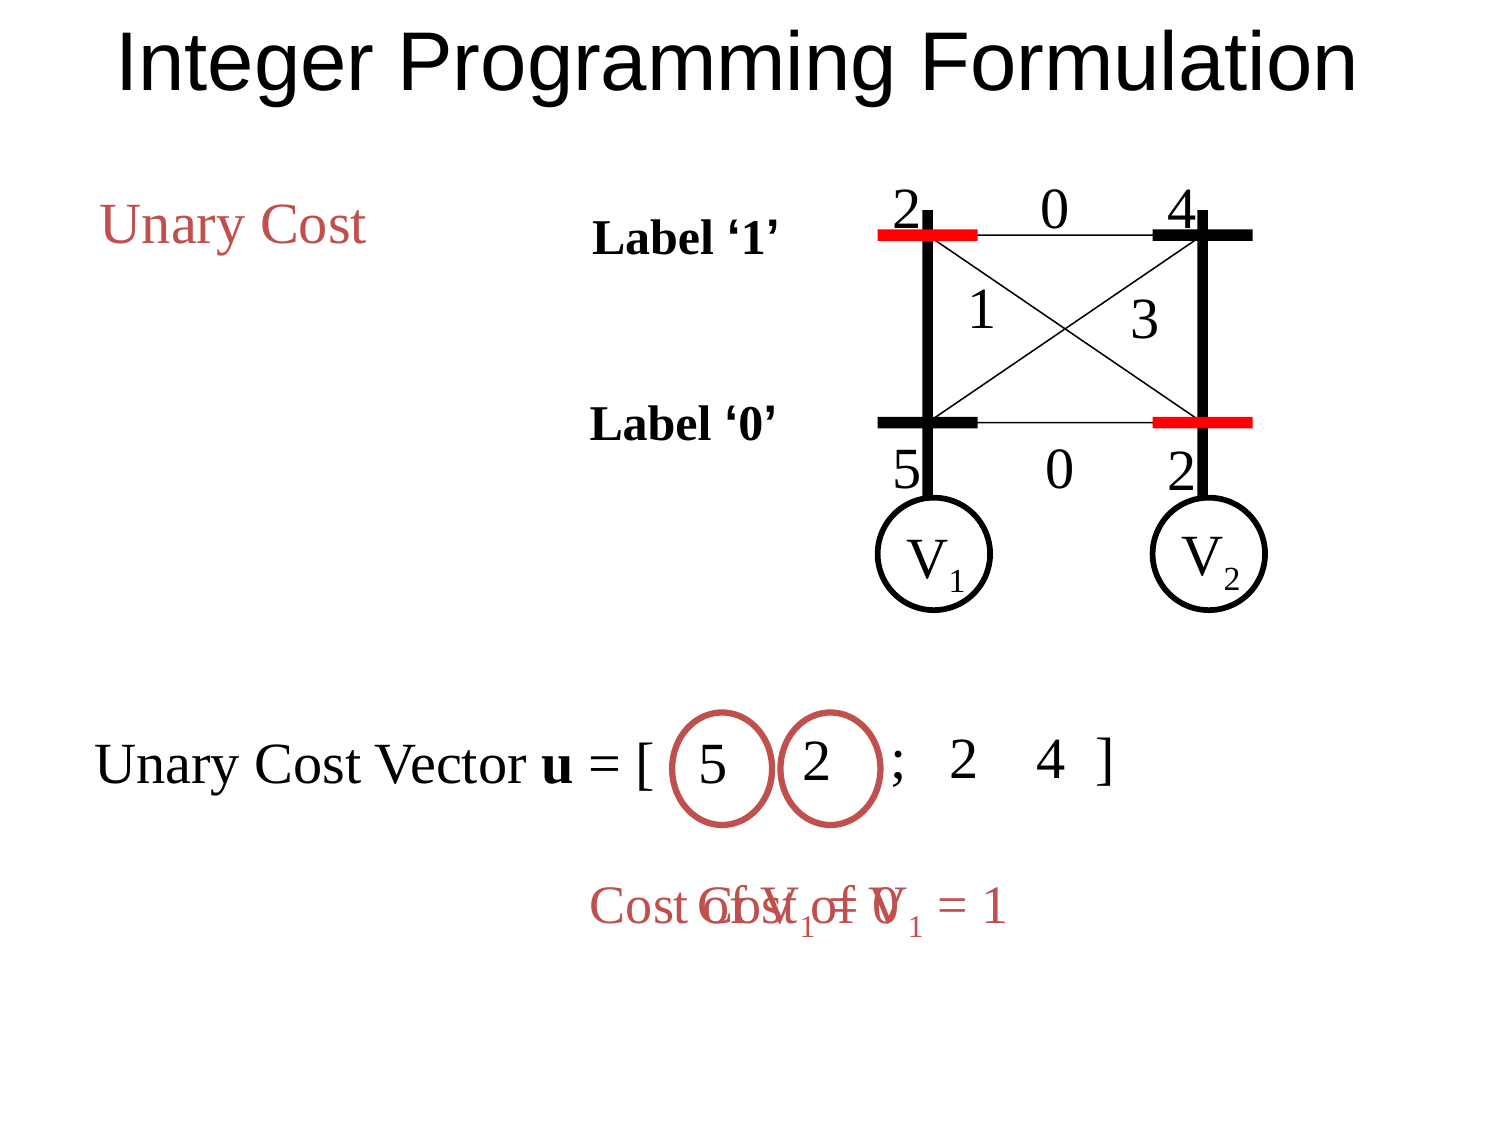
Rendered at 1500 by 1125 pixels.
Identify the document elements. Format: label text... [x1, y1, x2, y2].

text_box [1212, 497, 1244, 510]
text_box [571, 712, 678, 944]
text_box [915, 607, 953, 611]
text_box [877, 517, 891, 591]
text_box Unary Cost Vector u = [ 5 [79, 717, 566, 803]
text_box 5 [877, 422, 937, 508]
text_box 2 [877, 236, 937, 248]
text_box [1185, 605, 1233, 611]
title Integer Programming Formulation [62, 12, 1413, 102]
text_box 4 [1152, 162, 1212, 235]
text_box [896, 497, 972, 512]
text_box V1 [891, 512, 981, 607]
text_box 4 [1152, 236, 1212, 248]
text_box Unary Cost [85, 177, 383, 263]
text_box Label ‘1’ [577, 197, 795, 273]
text_box [1152, 517, 1166, 591]
text_box [1256, 523, 1266, 585]
text_box [981, 523, 991, 585]
text_box Label ‘0’ [574, 382, 793, 458]
text_box 0 [1030, 422, 1090, 508]
text_box 1 [952, 262, 1012, 348]
text_box 0 [1025, 162, 1085, 248]
text_box ; 2 4 ] [1029, 712, 1130, 798]
text_box V2 [1166, 510, 1256, 605]
text_box 2 [877, 162, 937, 235]
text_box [680, 712, 1027, 944]
text_box 3 [1115, 272, 1175, 358]
text_box 2 [1152, 425, 1212, 510]
